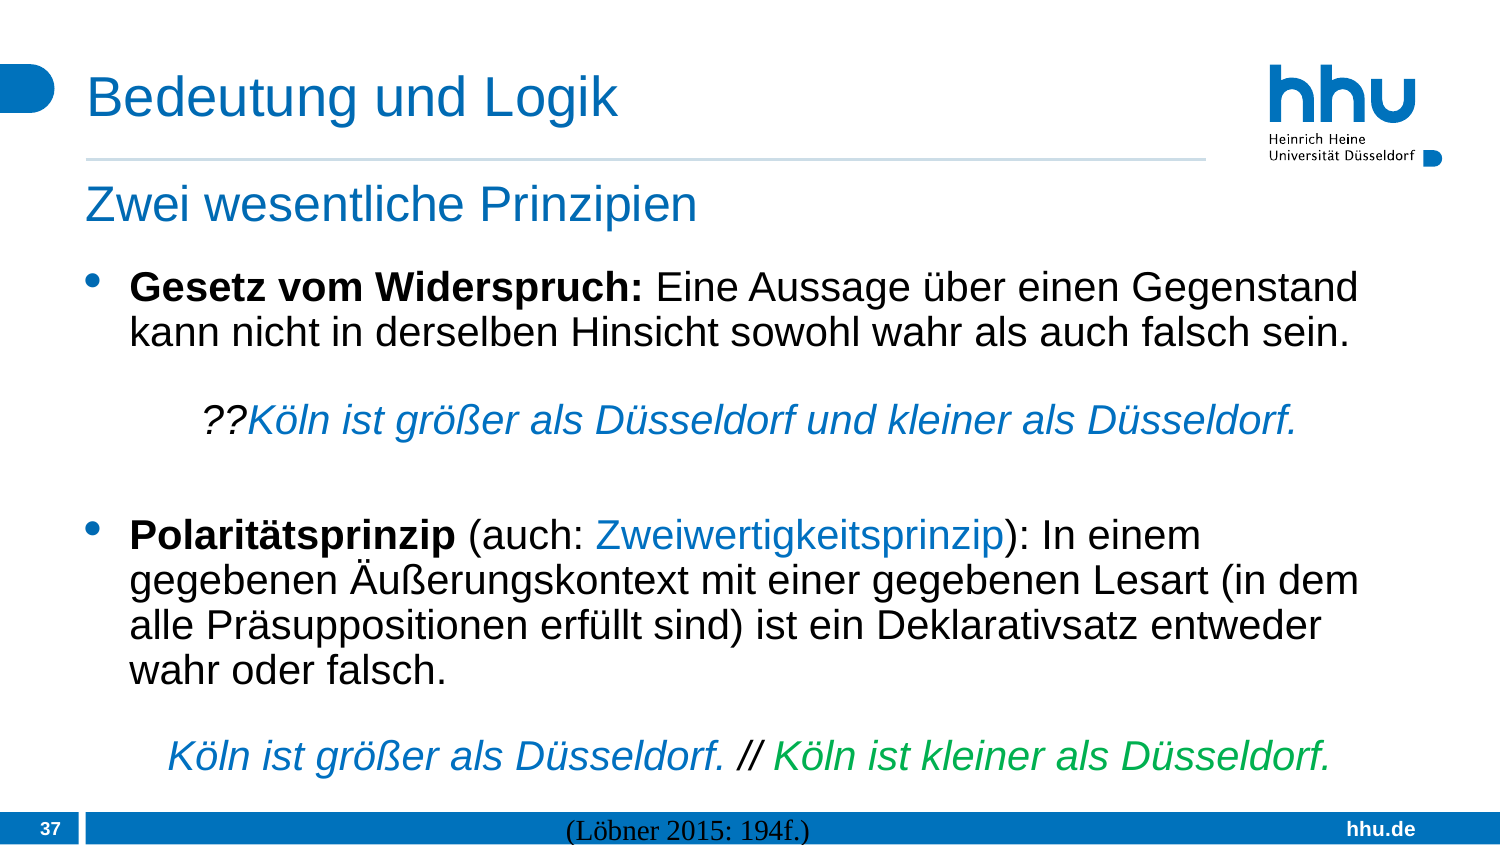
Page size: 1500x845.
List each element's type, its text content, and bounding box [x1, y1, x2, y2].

footer (Löbner 2015: 194f.) [103, 816, 1273, 841]
title Bedeutung und Logik [86, 54, 1207, 129]
list Gesetz vom Widerspruch: Eine Aussage über einen Gegenstand kann nicht in derselben Hinsicht sowohl wahr als auch falsch sein. ??Köln ist größer als Düsseldorf und kleiner als Düsseldorf. Polaritätsprinzip (auch: Zweiwertigkeitsprinzip): In einem gegebenen Äußerungskontext mit einer gegebenen Lesart (in dem alle Präsuppositionen erfüllt sind) ist ein Deklarativsatz entweder wahr oder falsch. Köln ist größer als Düsseldorf. // Köln ist kleiner als Düsseldorf. [85, 253, 1415, 797]
list Zwei wesentliche Prinzipien [85, 178, 1415, 232]
slide_number 37 [5, 816, 62, 841]
